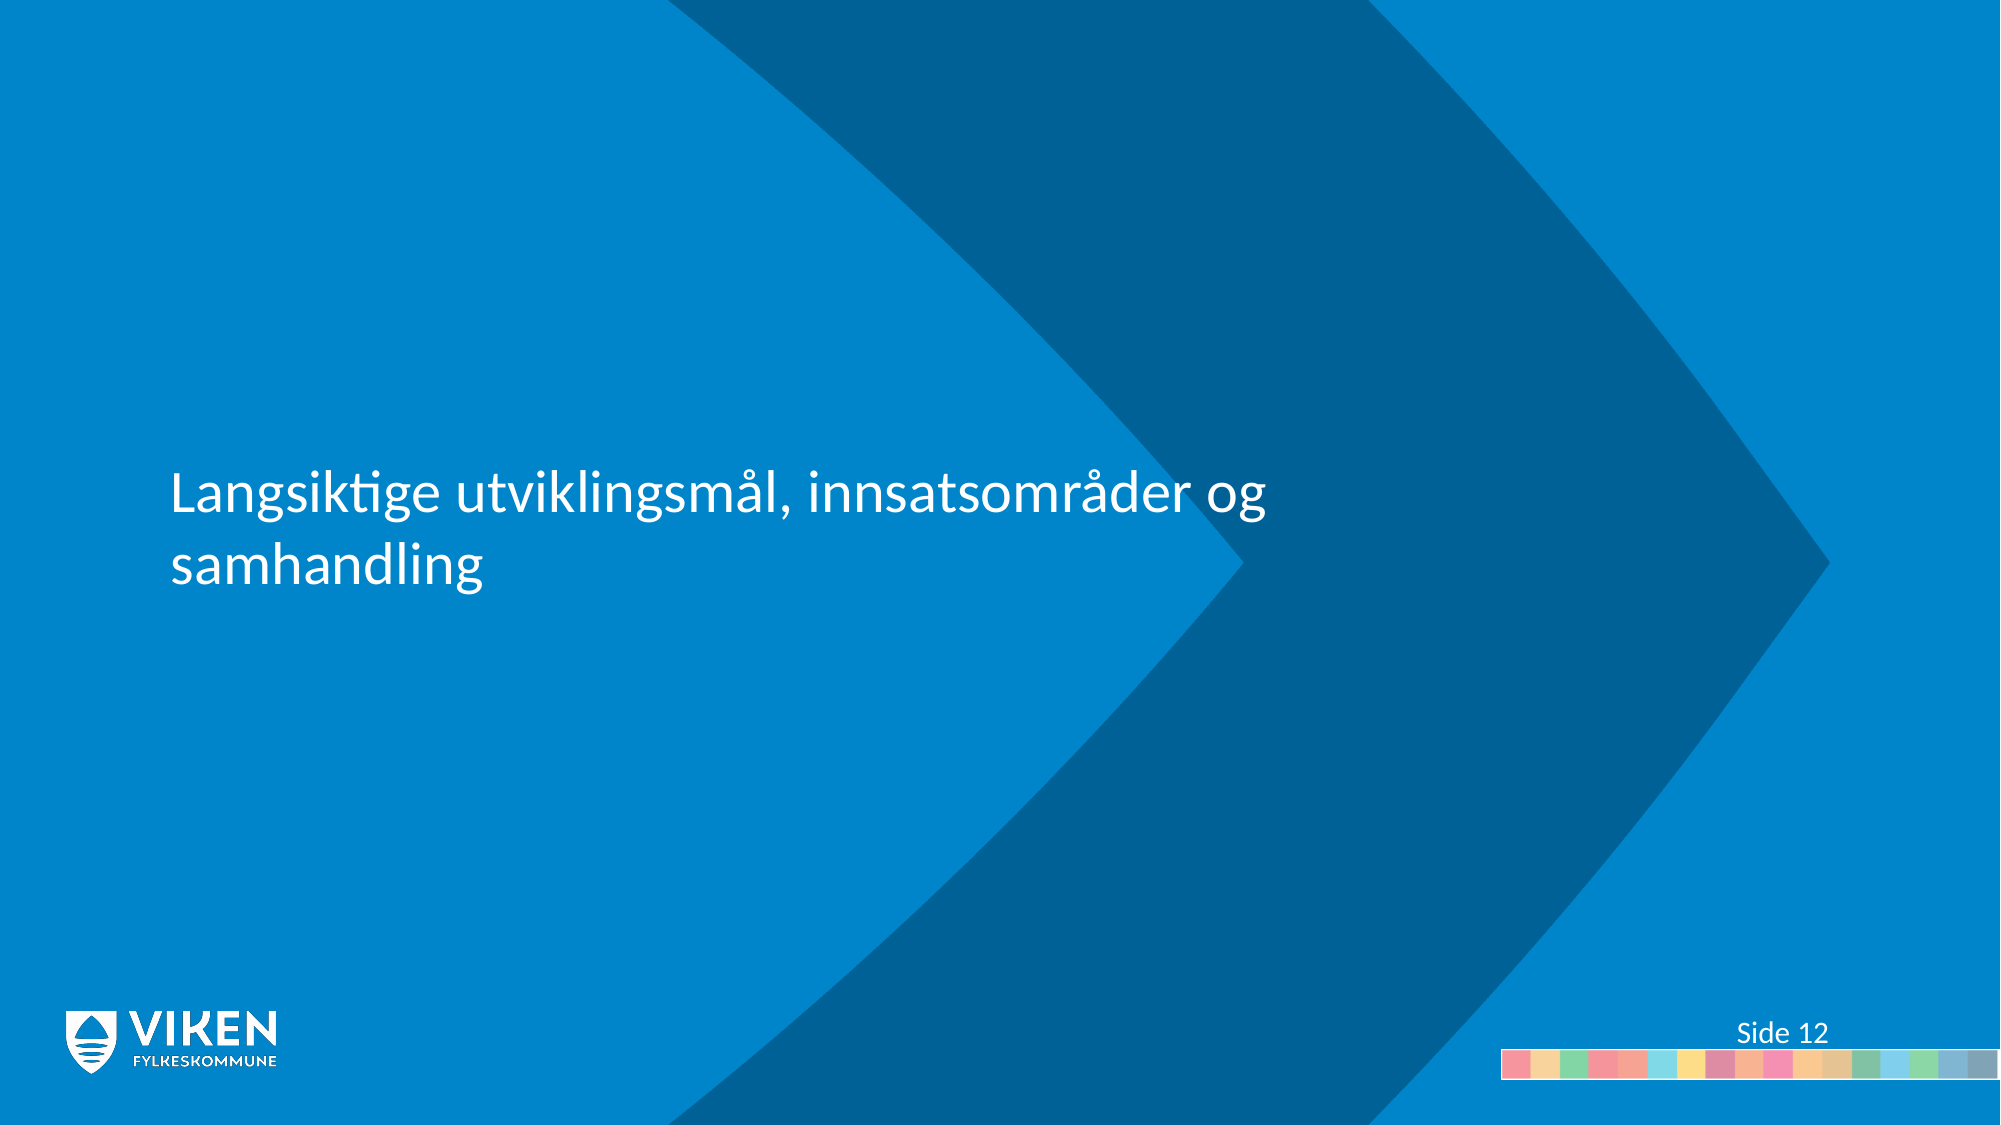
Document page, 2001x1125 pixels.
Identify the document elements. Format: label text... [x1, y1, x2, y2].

slide_number Side 12 [1378, 1011, 1829, 1050]
picture [671, 0, 1828, 1125]
picture [183, 1012, 211, 1045]
picture [270, 1057, 275, 1066]
picture [130, 1012, 161, 1045]
picture [192, 1057, 197, 1066]
picture [247, 1012, 275, 1045]
picture [134, 1057, 139, 1065]
picture [218, 1012, 238, 1045]
picture [67, 1012, 116, 1073]
picture [153, 1057, 158, 1066]
picture [173, 1057, 178, 1066]
picture [161, 1057, 166, 1065]
title Langsiktige utviklingsmål, innsatsområder og samhandling [170, 451, 1562, 679]
picture [167, 1012, 173, 1045]
picture [1502, 1050, 2000, 1079]
